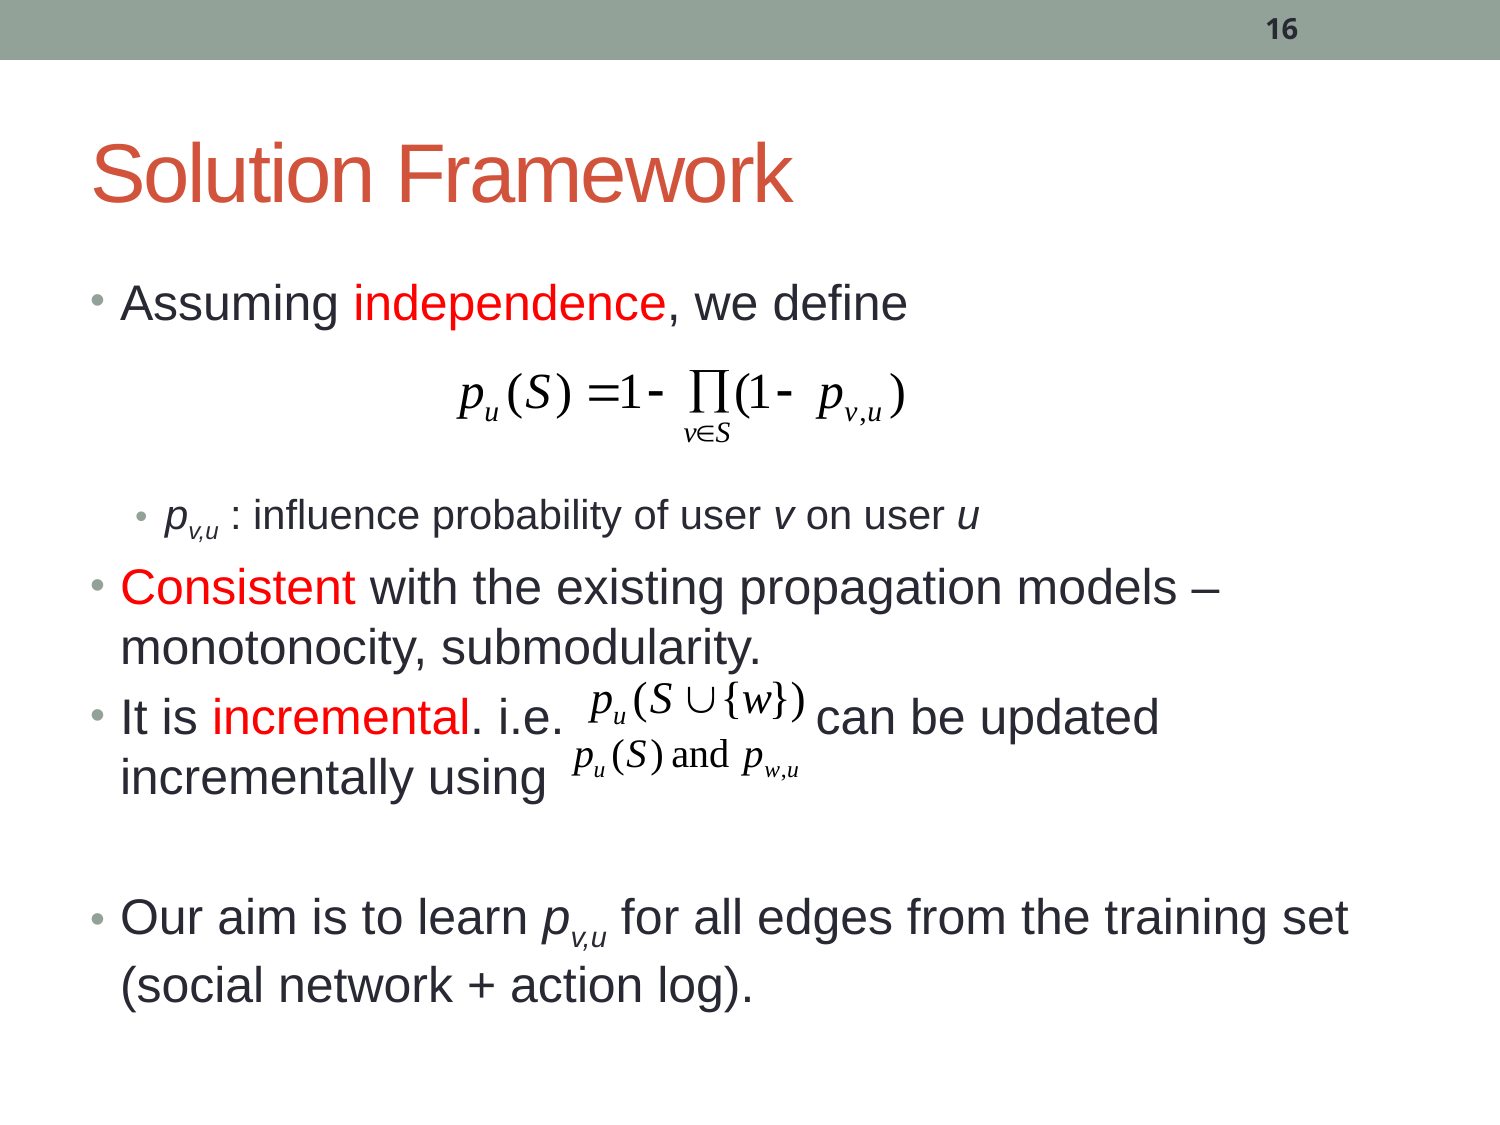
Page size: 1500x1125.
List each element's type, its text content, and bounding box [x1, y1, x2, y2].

title Solution Framework [75, 87, 1425, 250]
slide_number 16 [1250, 3, 1425, 57]
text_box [445, 357, 915, 456]
list Assuming independence, we define pv,u : influence probability of user v on user u Consistent with the existing propagation models – monotonocity, submodularity. It is incremental. i.e. can be updated incrementally using Our aim is to learn pv,u for all edges from the training set (social network + action log). [75, 262, 1425, 1063]
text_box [562, 726, 809, 791]
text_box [577, 667, 813, 725]
